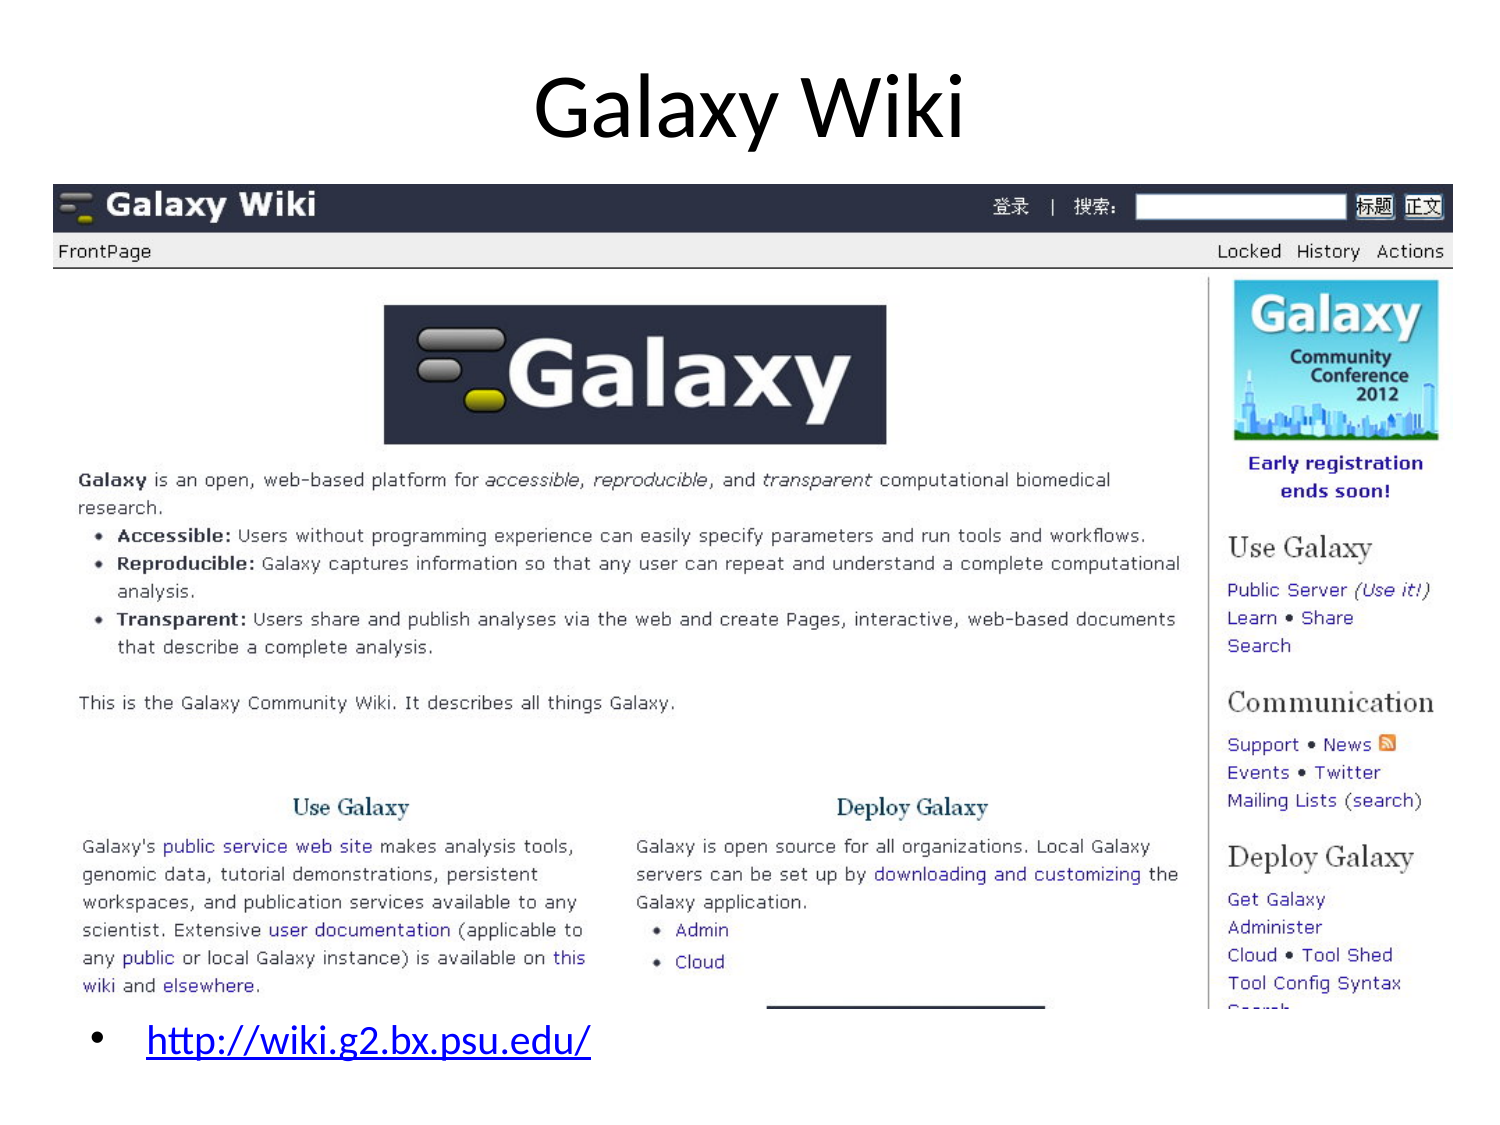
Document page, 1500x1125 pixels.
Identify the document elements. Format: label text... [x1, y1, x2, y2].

list http://wiki.g2.bx.psu.edu/ [75, 1018, 1425, 1125]
picture [52, 184, 1453, 1009]
title Galaxy Wiki [75, 7, 1425, 182]
